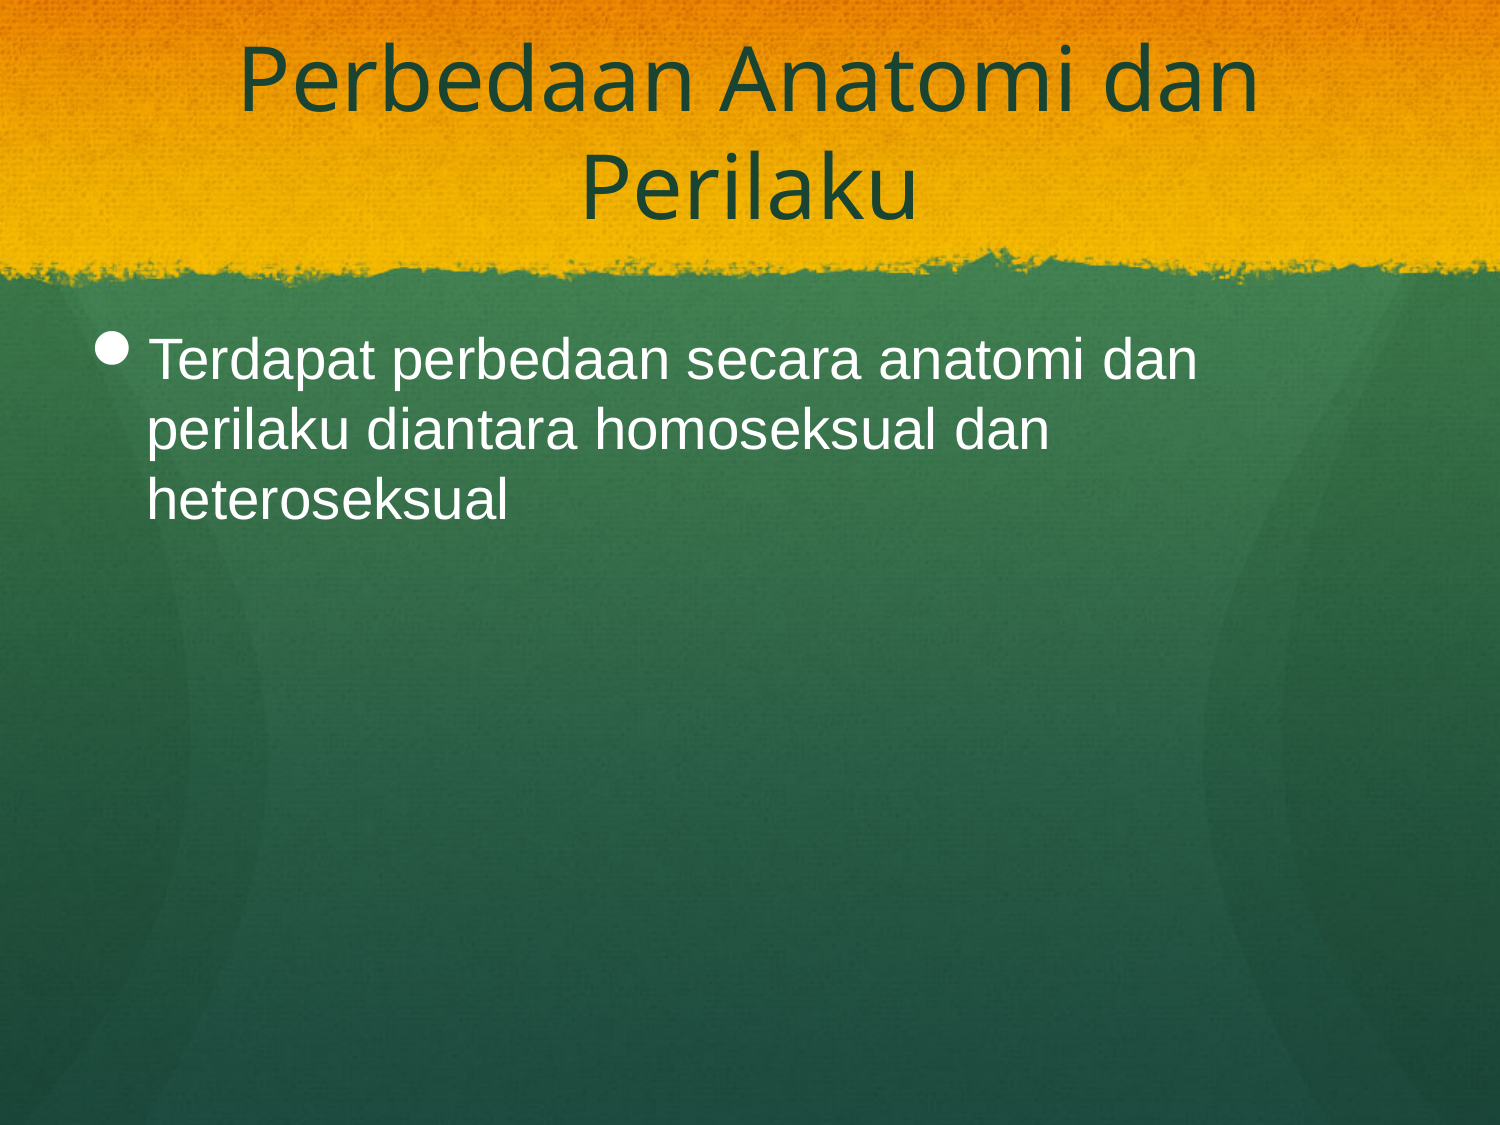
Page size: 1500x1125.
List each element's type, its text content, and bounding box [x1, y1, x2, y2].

picture [0, 0, 1500, 1125]
list Terdapat perbedaan secara anatomi dan perilaku diantara homoseksual dan heteroseksual [75, 313, 1425, 1125]
title Perbedaan Anatomi dan Perilaku [125, 13, 1375, 246]
